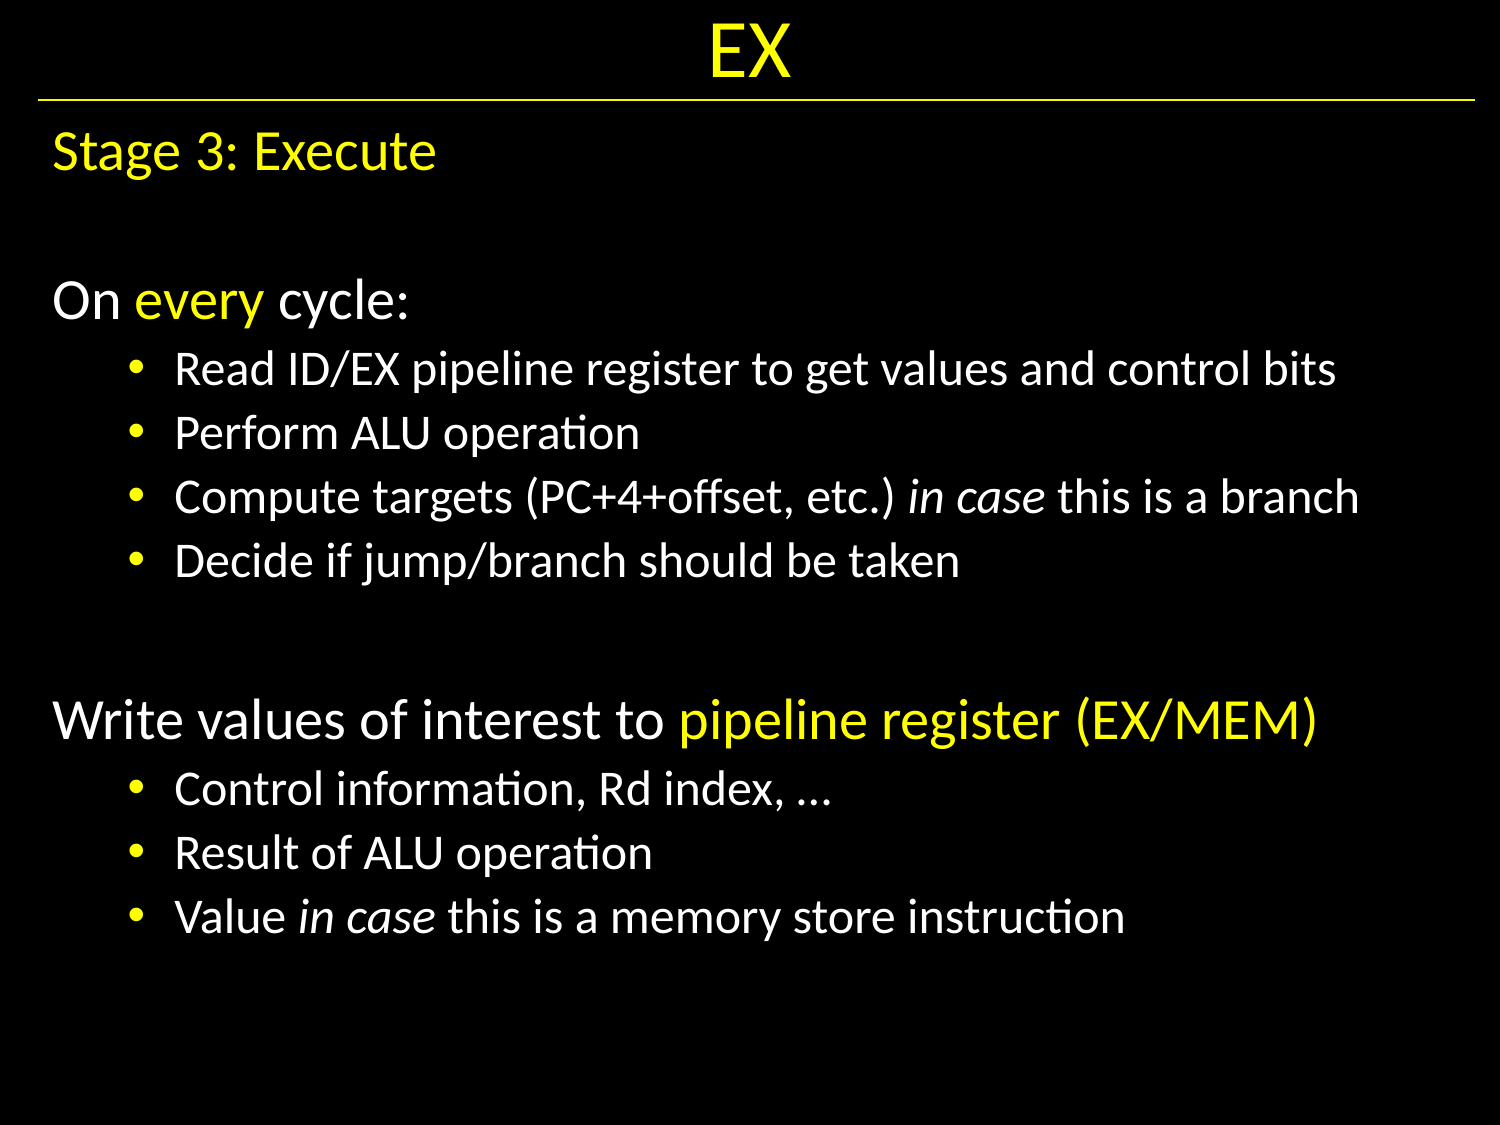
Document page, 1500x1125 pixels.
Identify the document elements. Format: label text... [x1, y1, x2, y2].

title EX [37, 0, 1463, 88]
list Stage 3: Execute On every cycle: Read ID/EX pipeline register to get values and control bits Perform ALU operation Compute targets (PC+4+offset, etc.) in case this is a branch Decide if jump/branch should be taken Write values of interest to pipeline register (EX/MEM) Control information, Rd index, … Result of ALU operation Value in case this is a memory store instruction [37, 112, 1463, 1038]
